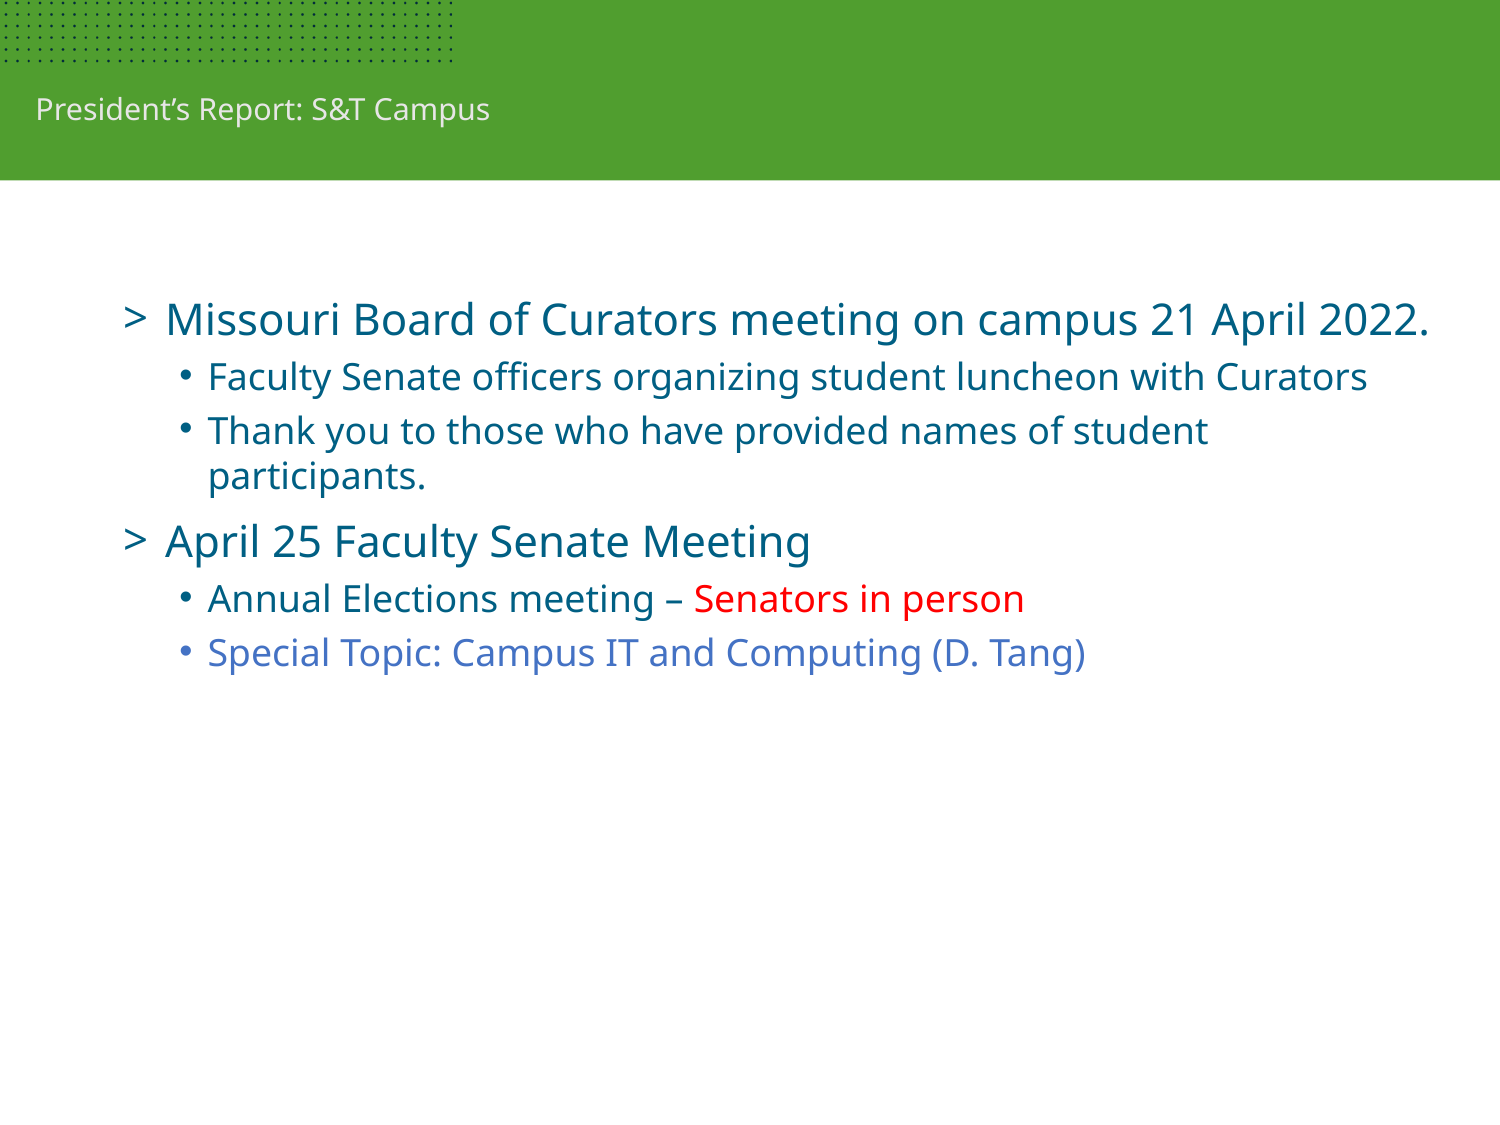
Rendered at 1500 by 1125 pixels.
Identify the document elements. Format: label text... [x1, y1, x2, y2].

list President’s Report: S&T Campus [20, 80, 1394, 138]
list Missouri Board of Curators meeting on campus 21 April 2022. Faculty Senate officers organizing student luncheon with Curators Thank you to those who have provided names of student participants. April 25 Faculty Senate Meeting Annual Elections meeting – Senators in person Special Topic: Campus IT and Computing (D. Tang) [108, 284, 1453, 944]
